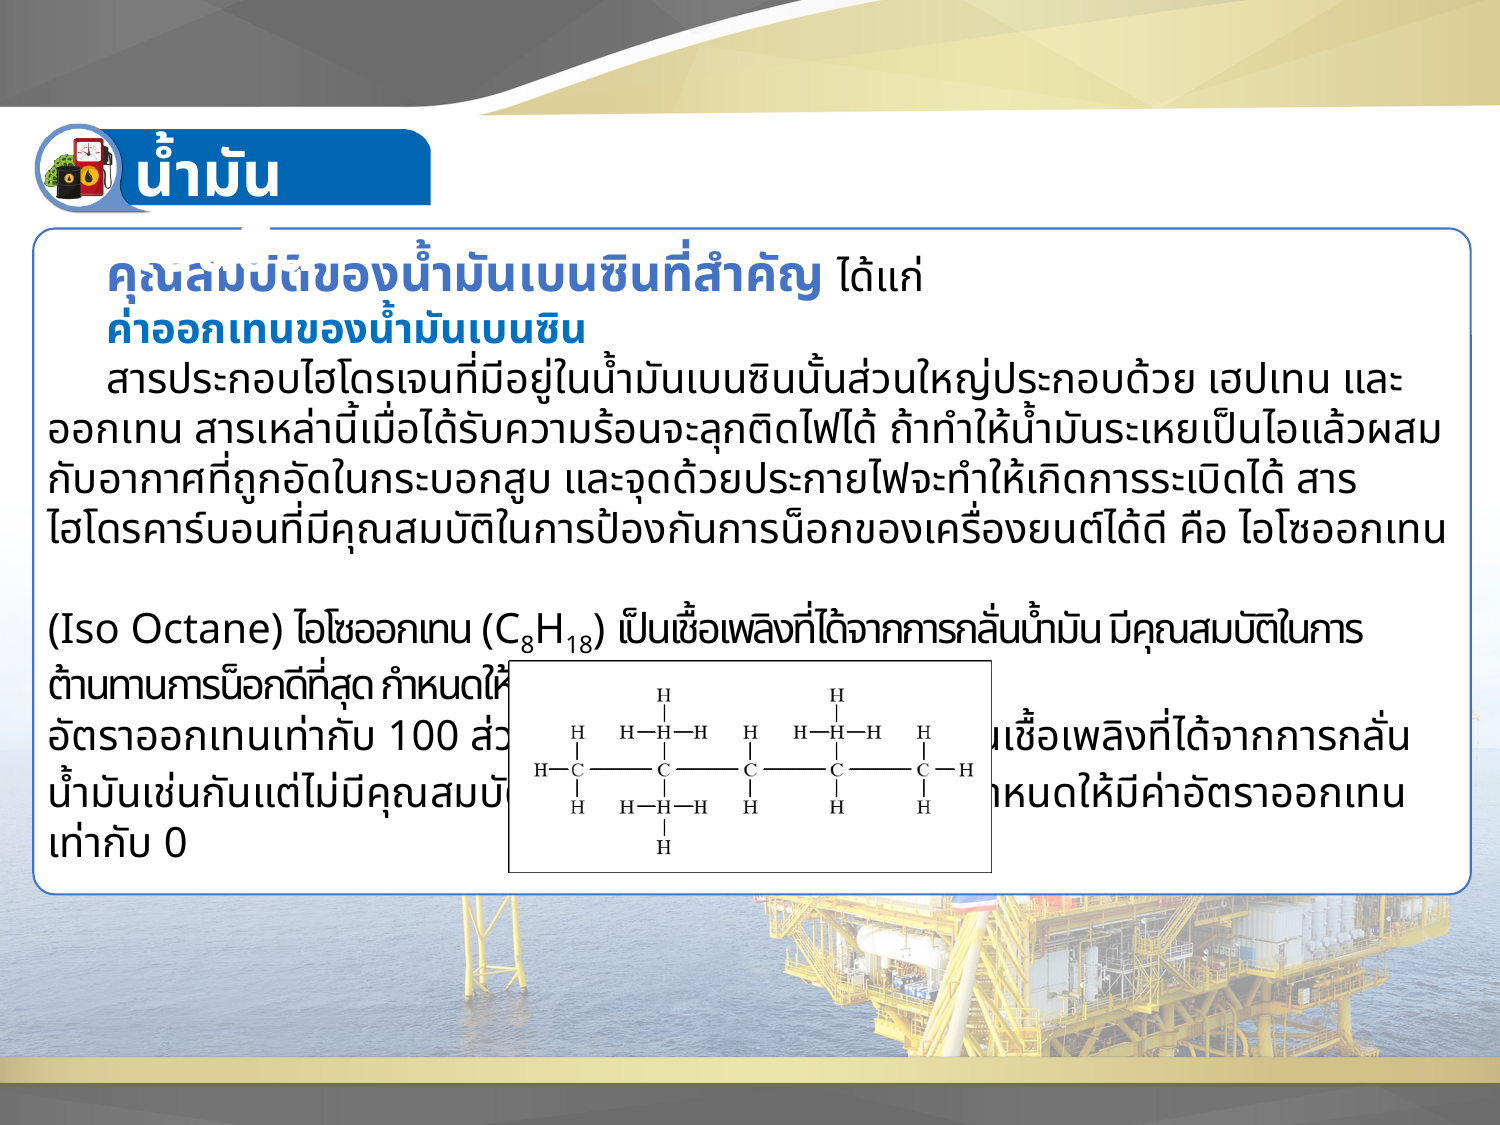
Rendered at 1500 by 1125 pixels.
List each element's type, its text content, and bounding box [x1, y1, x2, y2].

text_box คุณสมบัติของน้ำมันเบนซินที่สำคัญ ได้แก่ ค่าออกเทนของน้ำมันเบนซิน สารประกอบไฮโดรเจนที่มีอยู่ในน้ำมันเบนซินนั้นส่วนใหญ่ประกอบด้วย เฮปเทน และออกเทน สารเหล่านี้เมื่อได้รับความร้อนจะลุกติดไฟได้ ถ้าทำให้น้ำมันระเหยเป็นไอแล้วผสมกับอากาศที่ถูกอัดในกระบอกสูบ และจุดด้วยประกายไฟจะทำให้เกิดการระเบิดได้ สารไฮโดรคาร์บอนที่มีคุณสมบัติในการป้องกันการน็อกของเครื่องยนต์ได้ดี คือ ไอโซออกเทน (Iso Octane) ไอโซออกเทน (C8H18) เป็นเชื้อเพลิงที่ได้จากการกลั่นน้ำมัน มีคุณสมบัติในการต้านทานการน็อกดีที่สุด กำหนดให้มีค่า อัตราออกเทนเท่ากับ 100 ส่วน นอร์มัลเฮปเทน (C7H16) เป็นเชื้อเพลิงที่ได้จากการกลั่นน้ำมันเช่นกันแต่ไม่มีคุณสมบัติในการต้านทานการน็อก จึงกำหนดให้มีค่าอัตราออกเทนเท่ากับ 0 [32, 233, 1472, 874]
text_box [403, 227, 1464, 233]
text_box น้ำมันเบนซิน [120, 214, 403, 291]
picture [508, 660, 992, 873]
text_box [40, 227, 120, 233]
text_box [32, 874, 1472, 896]
text_box ตาราง แสดงการเปรียบเทียบคุณสมบัติของเบนซินและแอลกอฮอล์ [0, 0, 1500, 1125]
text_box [33, 122, 431, 214]
